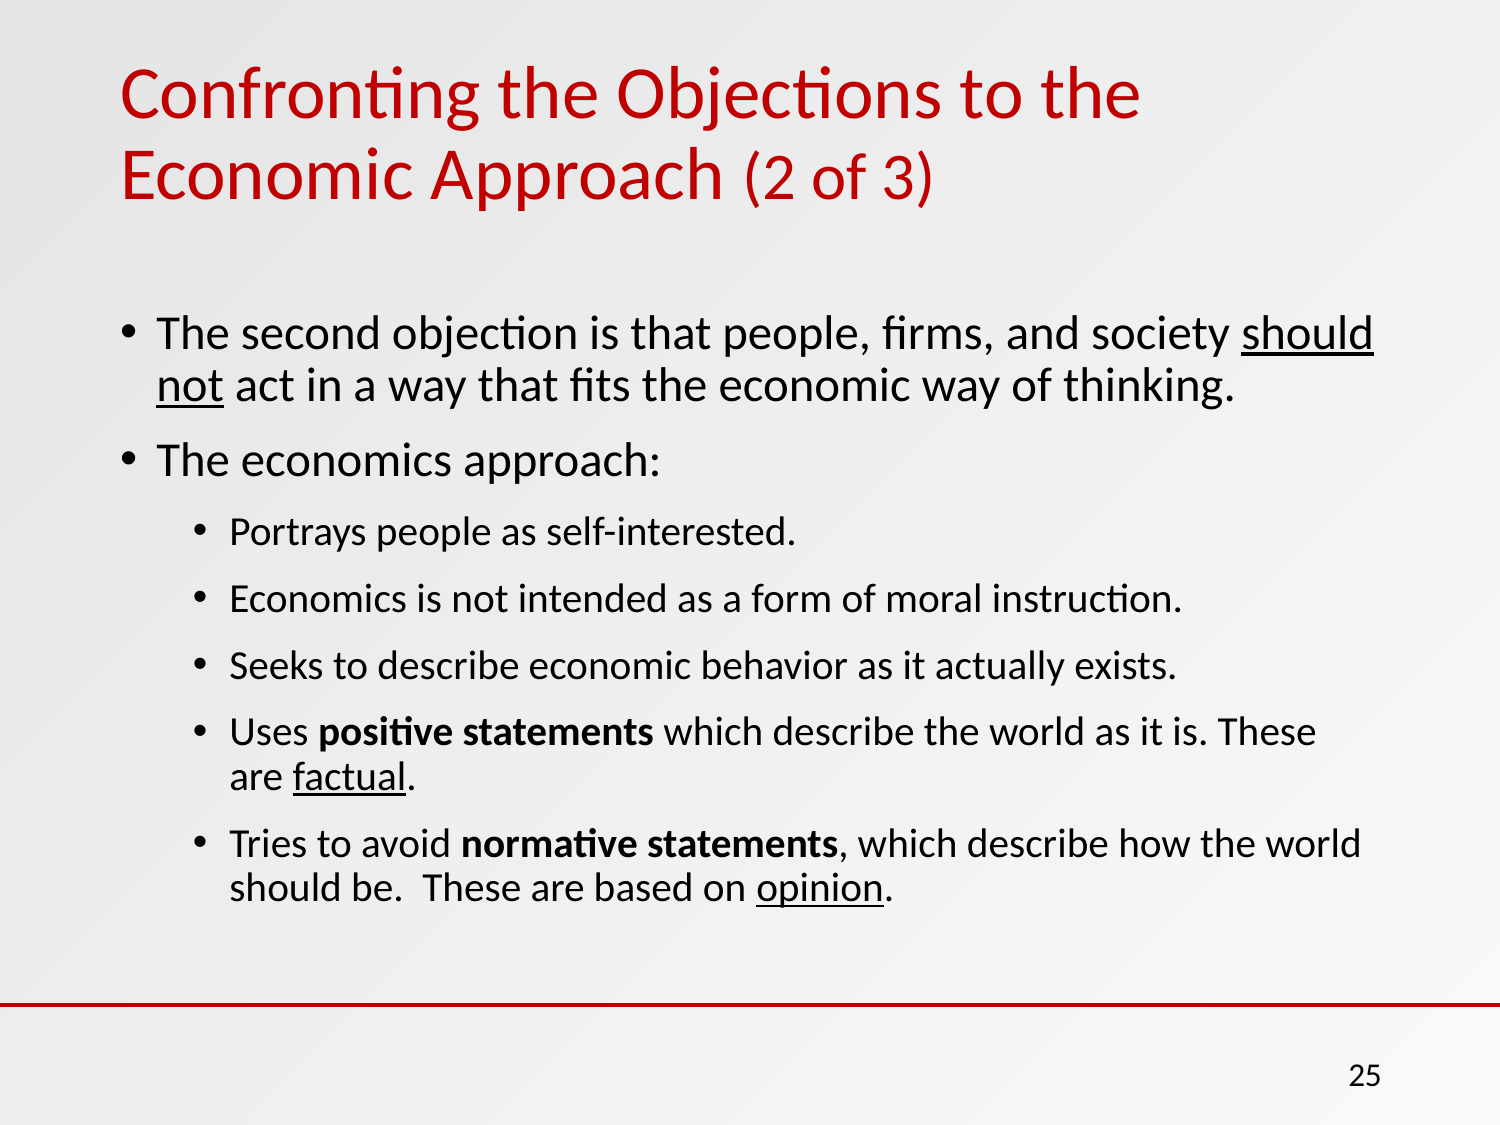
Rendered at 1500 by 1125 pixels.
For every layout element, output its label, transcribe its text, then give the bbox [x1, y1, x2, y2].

slide_number 25 [1059, 1042, 1397, 1103]
title Confronting the Objections to the Economic Approach (2 of 3) [105, 45, 1395, 225]
list The second objection is that people, firms, and society should not act in a way that fits the economic way of thinking. The economics approach: Portrays people as self-interested. Economics is not intended as a form of moral instruction. Seeks to describe economic behavior as it actually exists. Uses positive statements which describe the world as it is. These are factual. Tries to avoid normative statements, which describe how the world should be. These are based on opinion. [105, 299, 1395, 975]
